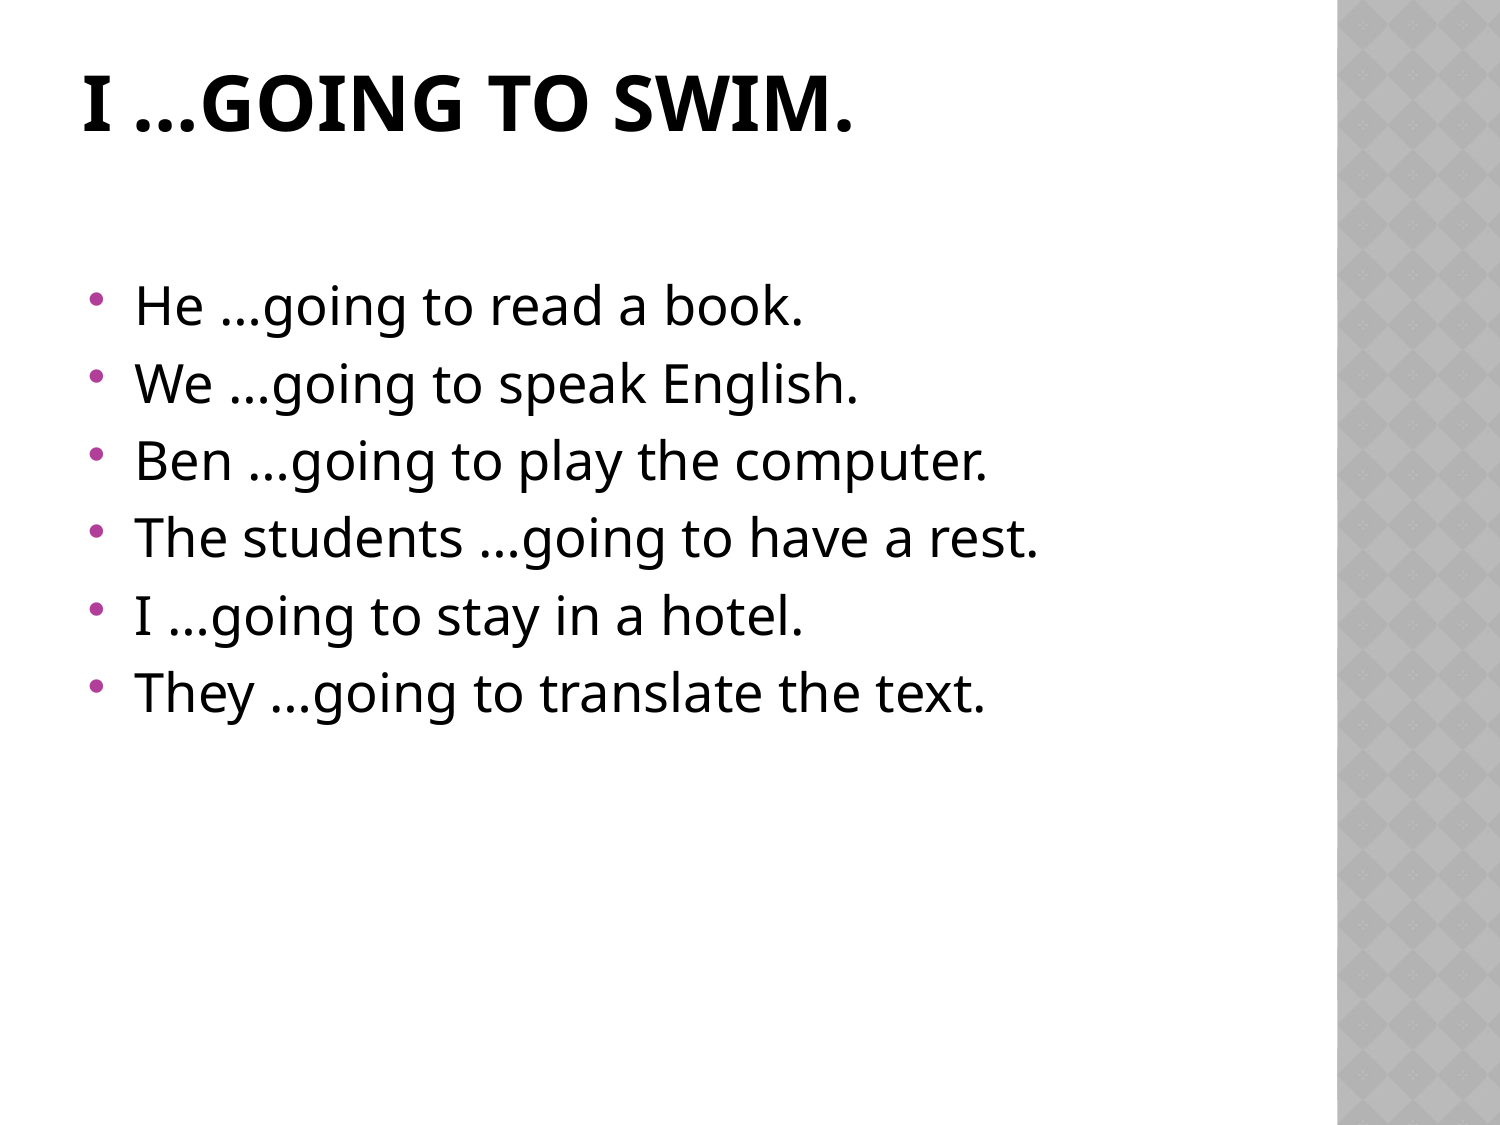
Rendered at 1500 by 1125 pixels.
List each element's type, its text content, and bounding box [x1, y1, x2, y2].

list He …going to read a book. We …going to speak English. Ben …going to play the computer. The students …going to have a rest. I …going to stay in a hotel. They …going to translate the text. [75, 264, 1263, 1059]
title I …going to swim. [75, 52, 1263, 240]
